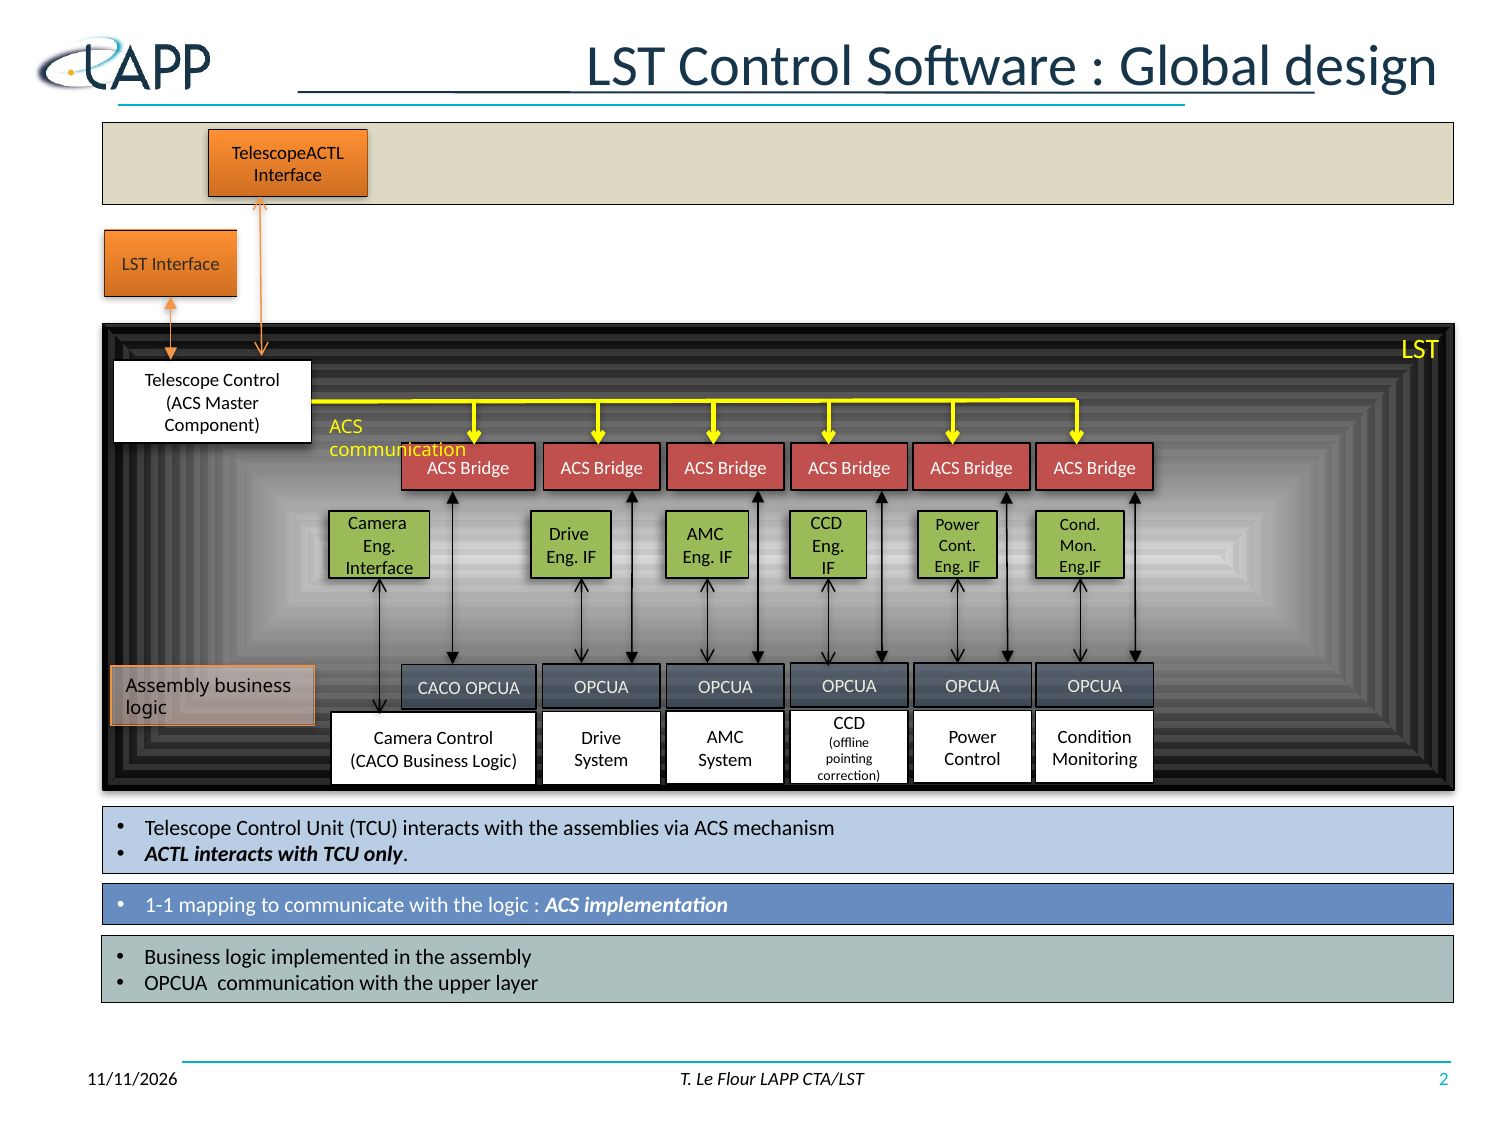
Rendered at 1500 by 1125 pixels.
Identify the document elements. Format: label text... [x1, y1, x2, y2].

picture [32, 33, 210, 93]
text_box ACS communication [314, 410, 492, 468]
text_box Assembly business logic [110, 665, 315, 726]
text_box [100, 121, 1456, 207]
text_box OPCUA [541, 662, 662, 710]
text_box Power Control [911, 708, 1034, 785]
text_box OPCUA [664, 662, 786, 710]
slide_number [72, 1058, 252, 1111]
text_box Power Cont. Eng. IF [916, 509, 999, 580]
slide_number 2 [1293, 1058, 1464, 1111]
text_box ACS Bridge [399, 441, 537, 492]
text_box Camera Control (CACO Business Logic) [329, 710, 538, 787]
text_box [102, 323, 1455, 791]
text_box TelescopeACTL Interface [208, 129, 368, 197]
text_box LST [1386, 323, 1456, 372]
text_box Camera Eng. Interface [327, 509, 432, 580]
text_box ACS Bridge [665, 441, 786, 492]
text_box OPCUA [788, 661, 910, 709]
text_box AMC Eng. IF [664, 509, 751, 580]
text_box Business logic implemented in the assembly OPCUA communication with the upper layer [101, 935, 1454, 1003]
text_box ACS Bridge [541, 441, 662, 492]
text_box Drive Eng. IF [529, 509, 613, 580]
text_box CACO OPCUA [399, 662, 538, 711]
title LST Control Software : Global design [563, 34, 1455, 91]
text_box 1-1 mapping to communicate with the logic : ACS implementation [102, 883, 1454, 925]
text_box AMC System [664, 710, 786, 786]
text_box LST Interface [104, 229, 237, 297]
text_box Telescope Control Unit (TCU) interacts with the assemblies via ACS mechanism ACTL interacts with TCU only. [102, 806, 1454, 874]
text_box OPCUA [912, 661, 1034, 709]
text_box Cond. Mon. Eng.IF [1034, 509, 1126, 580]
text_box ACS Bridge [1034, 441, 1155, 492]
text_box Condition Monitoring [1034, 709, 1156, 785]
text_box ACS Bridge [911, 441, 1032, 492]
text_box CCD (offline pointing correction) [788, 709, 910, 785]
text_box OPCUA [1034, 661, 1156, 709]
footer T. Le Flour LAPP CTA/LST [277, 1058, 1267, 1111]
text_box CCD Eng. IF [788, 509, 869, 580]
text_box ACS Bridge [789, 441, 910, 492]
text_box Telescope Control (ACS Master Component) [111, 358, 313, 445]
text_box Drive System [540, 709, 662, 786]
